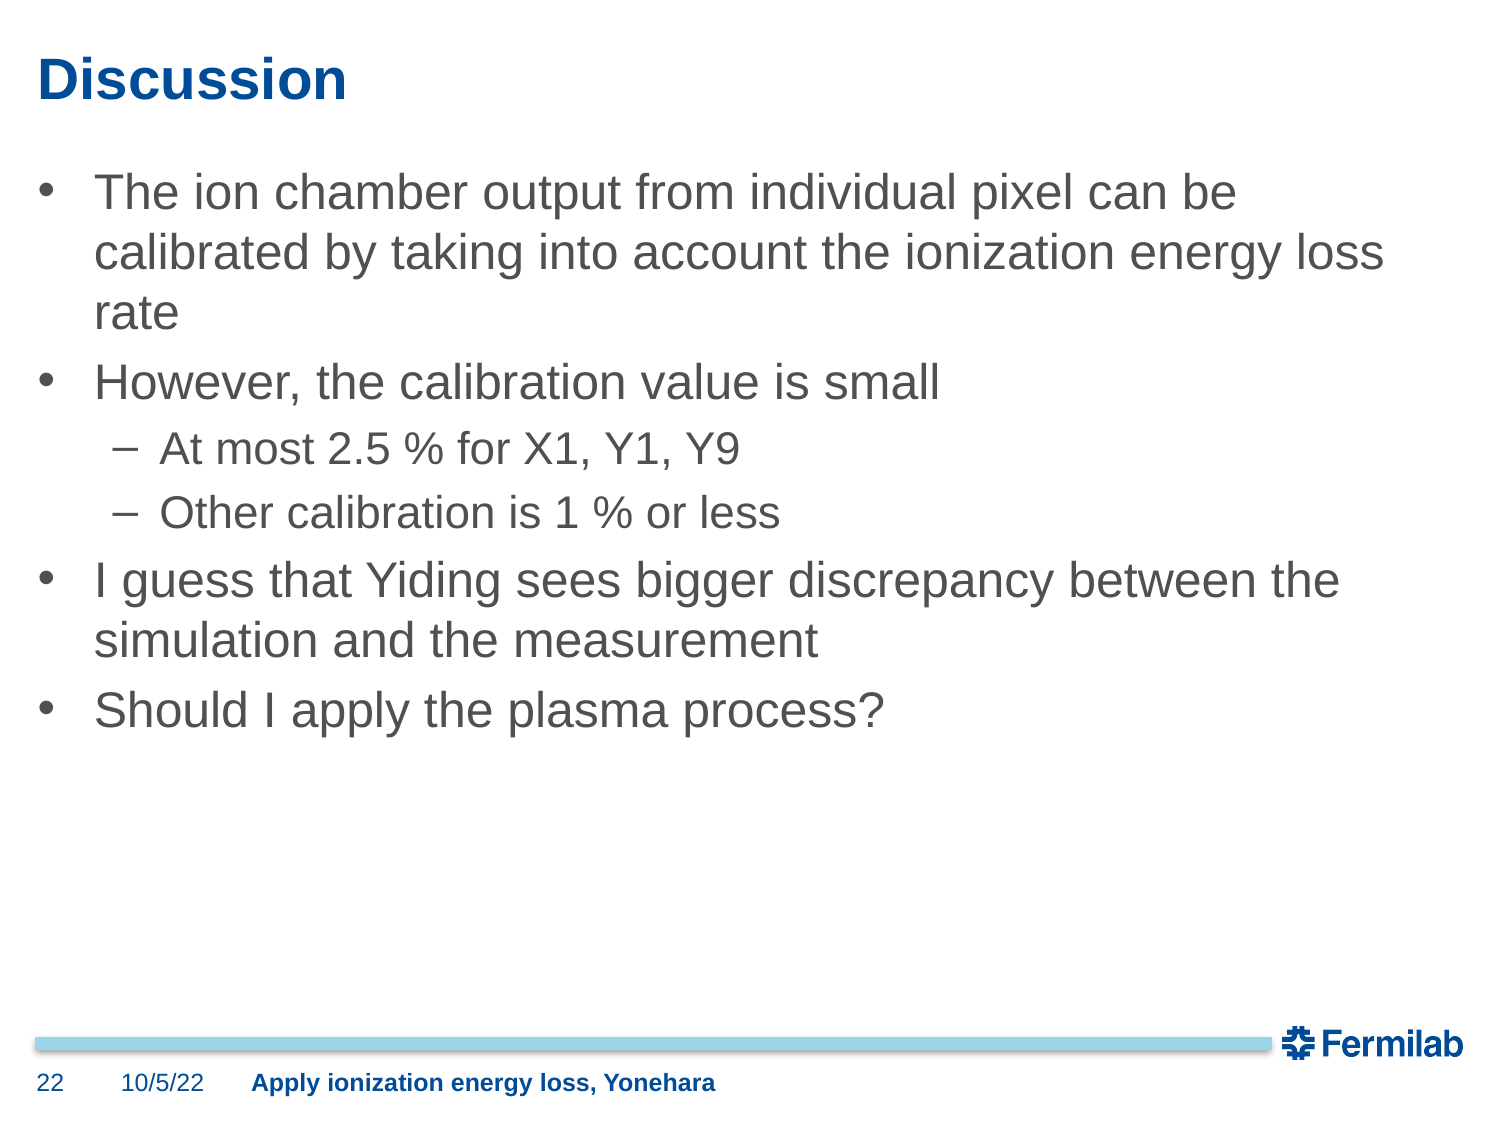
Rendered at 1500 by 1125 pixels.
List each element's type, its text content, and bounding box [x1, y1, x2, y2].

title Discussion [37, 41, 1463, 112]
picture [1282, 1026, 1463, 1060]
footer Apply ionization energy loss, Yonehara [251, 1066, 1279, 1107]
slide_number 22 [36, 1066, 105, 1106]
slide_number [120, 1066, 232, 1107]
list The ion chamber output from individual pixel can be calibrated by taking into account the ionization energy loss rate However, the calibration value is small At most 2.5 % for X1, Y1, Y9 Other calibration is 1 % or less I guess that Yiding sees bigger discrepancy between the simulation and the measurement Should I apply the plasma process? [37, 159, 1461, 990]
